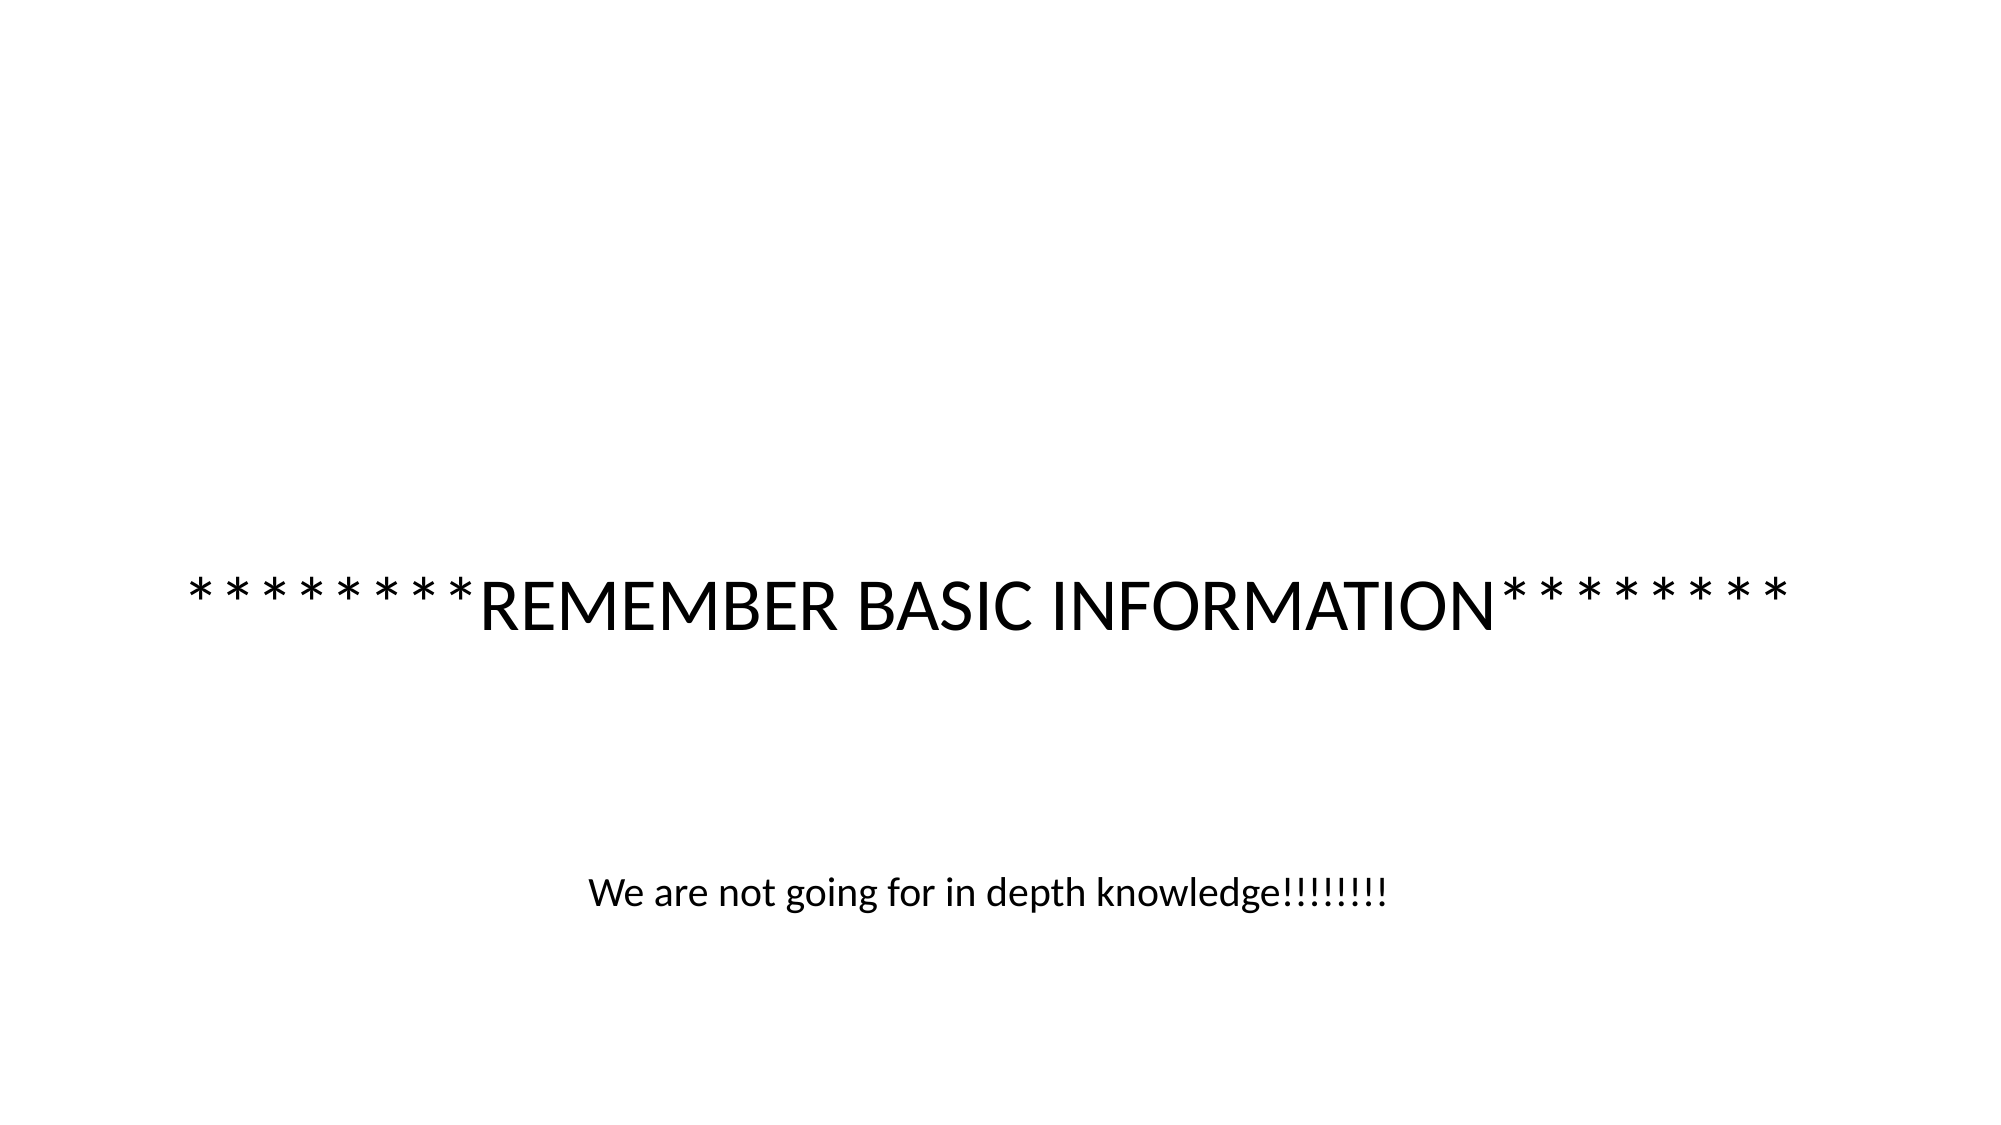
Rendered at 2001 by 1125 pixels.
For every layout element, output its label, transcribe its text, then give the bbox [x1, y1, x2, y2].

list ********REMEMBER BASIC INFORMATION******** We are not going for in depth knowledge!!!!!!!! [19, 299, 1959, 1014]
